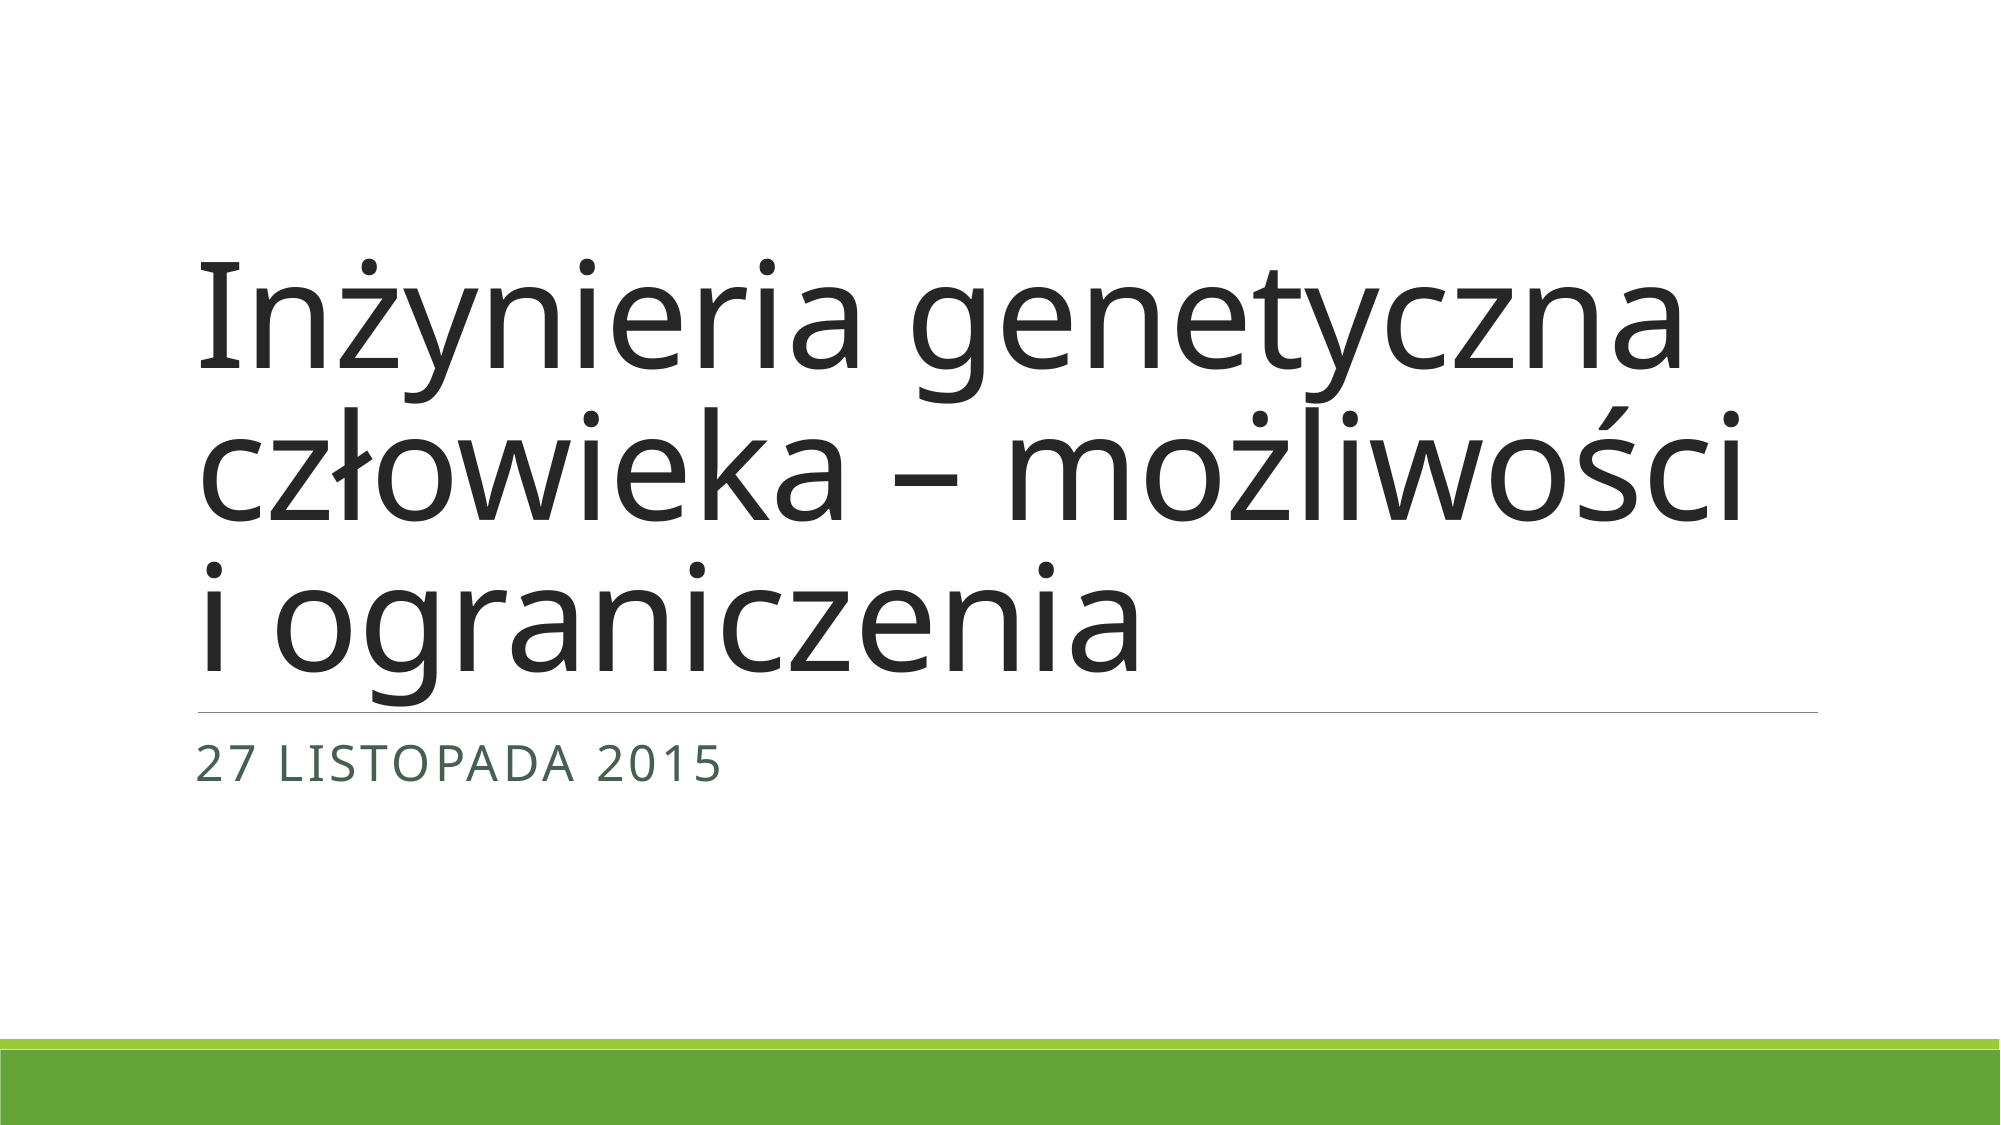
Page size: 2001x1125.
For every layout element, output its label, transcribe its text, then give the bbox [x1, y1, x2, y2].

subtitle 27 listopada 2015 [180, 730, 1831, 919]
title Inżynieria genetyczna człowieka – możliwości i ograniczenia [180, 124, 1830, 710]
